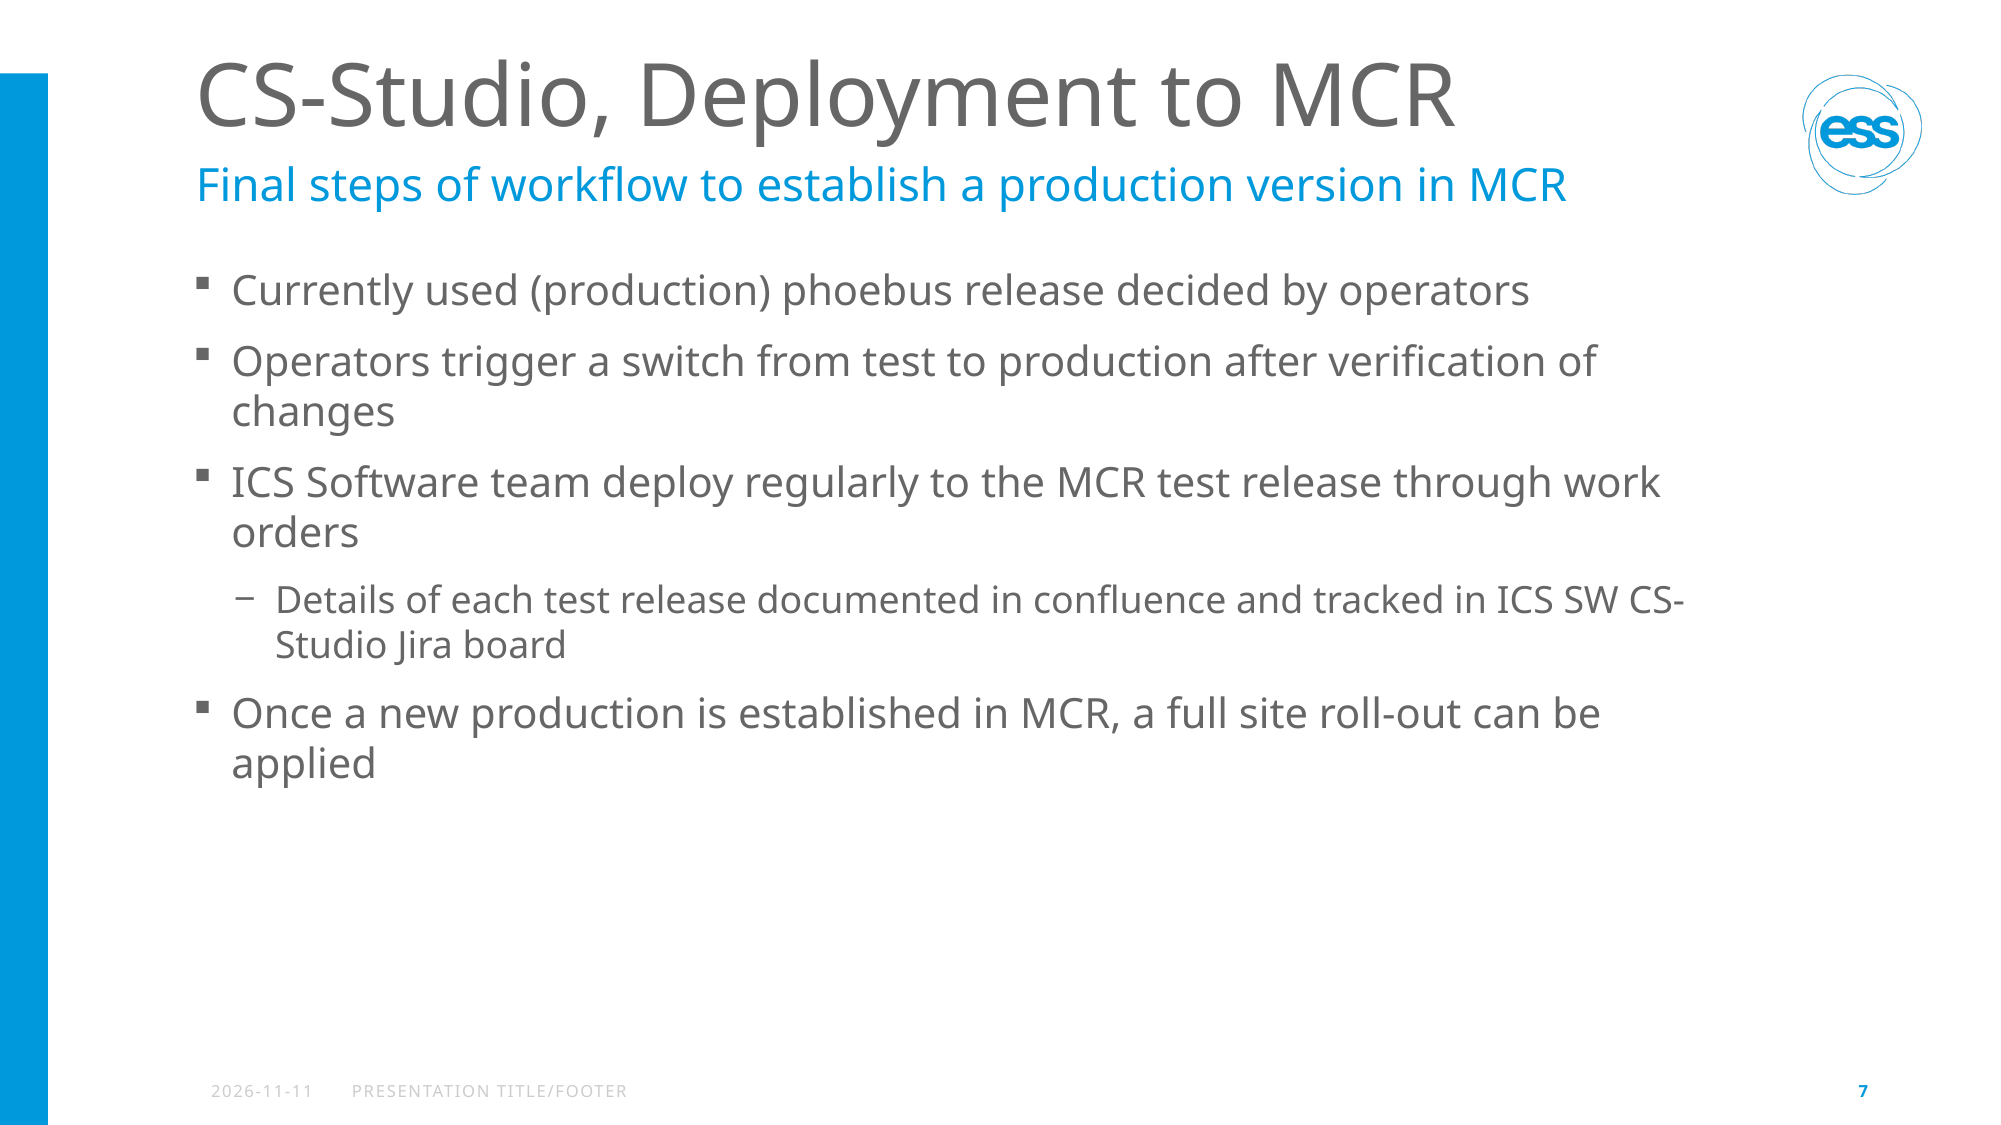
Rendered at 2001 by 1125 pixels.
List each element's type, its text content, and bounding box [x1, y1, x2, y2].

list Currently used (production) phoebus release decided by operators Operators trigger a switch from test to production after verification of changes ICS Software team deploy regularly to the MCR test release through work orders Details of each test release documented in confluence and tracked in ICS SW CS-Studio Jira board Once a new production is established in MCR, a full site roll-out can be applied [179, 256, 1716, 1039]
footer PRESENTATION TITLE/FOOTER [336, 1062, 1046, 1123]
list Final steps of workflow to establish a production version in MCR [181, 152, 1717, 236]
title CS-Studio, Deployment to MCR [181, 43, 1717, 152]
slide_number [196, 1062, 333, 1123]
slide_number 7 [1432, 1062, 1883, 1123]
